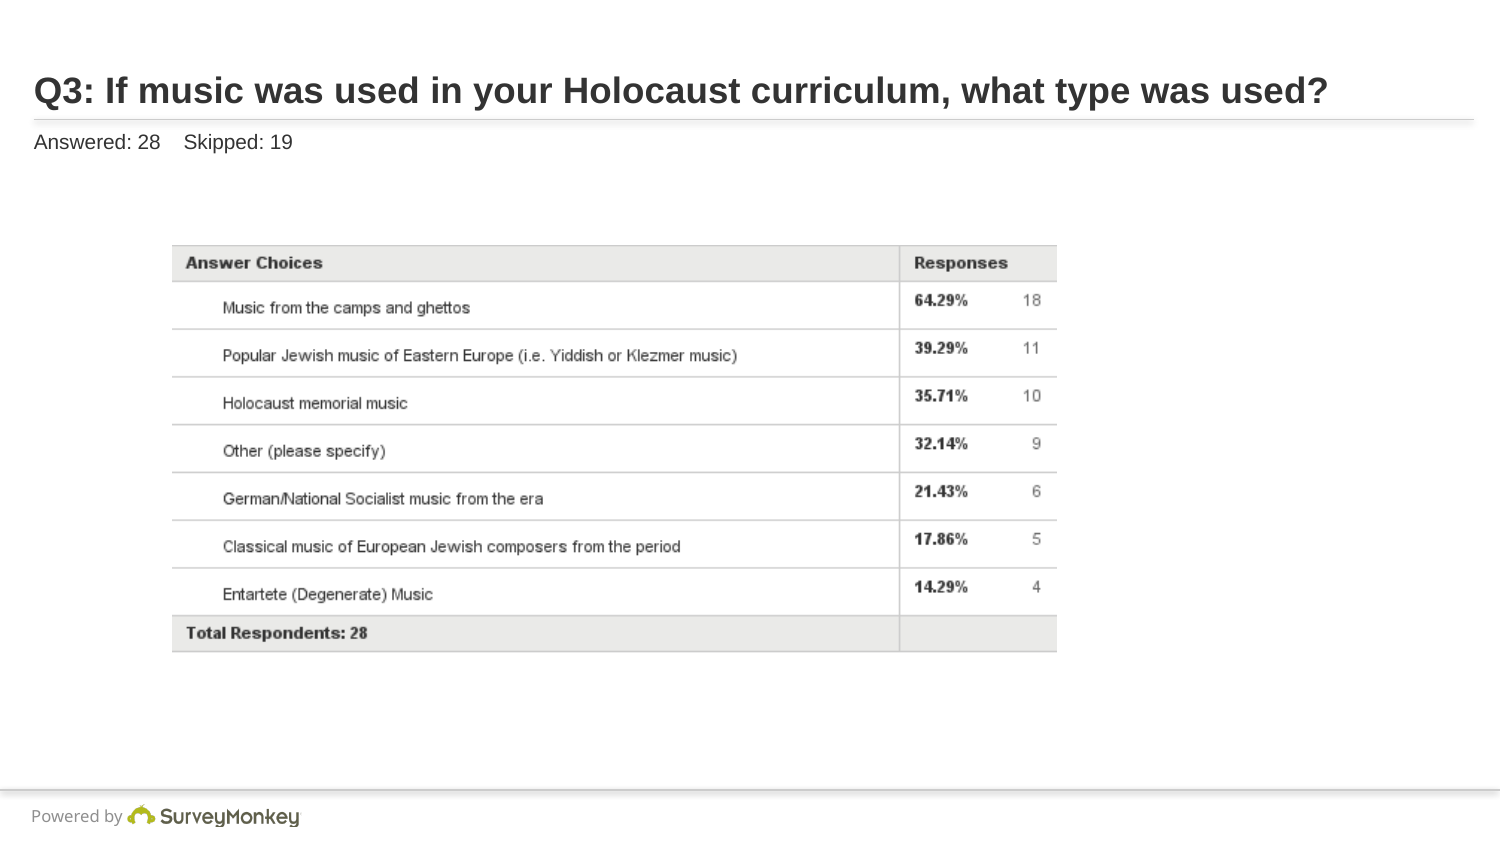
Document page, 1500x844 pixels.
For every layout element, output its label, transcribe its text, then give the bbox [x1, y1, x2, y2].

picture [171, 245, 1057, 654]
title Q3: If music was used in your Holocaust curriculum, what type was used? [18, 54, 1369, 119]
list Answered: 28 Skipped: 19 [18, 120, 894, 162]
